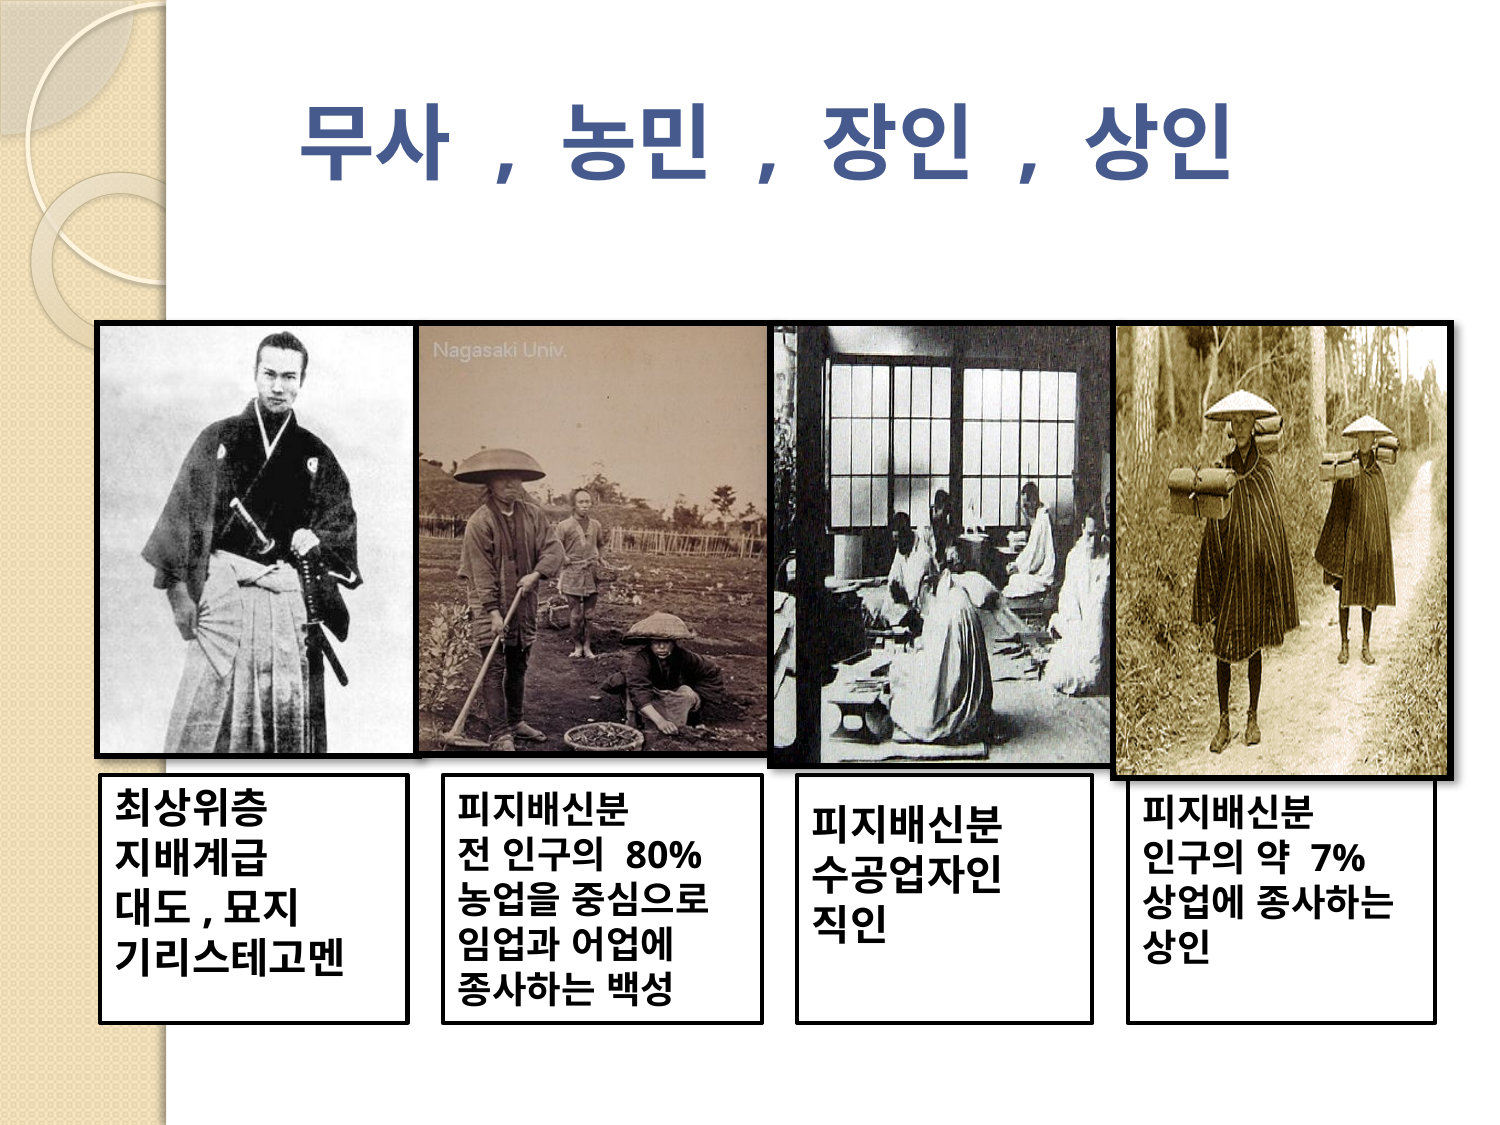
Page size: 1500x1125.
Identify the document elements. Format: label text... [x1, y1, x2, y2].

text_box 피지배신분 전 인구의 80% 농업을 중심으로 임업과 어업에 종사하는 백성 [441, 773, 764, 1025]
text_box 피지배신분 인구의 약 7% 상업에 종사하는 상인 [1126, 790, 1437, 1025]
picture [419, 325, 1448, 776]
text_box 최상위층 지배계급 대도,묘지 기리스테고멘 [98, 773, 410, 1025]
title 무사 , 농민 , 장인 , 상인 [152, 46, 1383, 235]
text_box 피지배신분 수공업자인 직인 [795, 779, 1094, 1025]
picture [100, 325, 417, 754]
